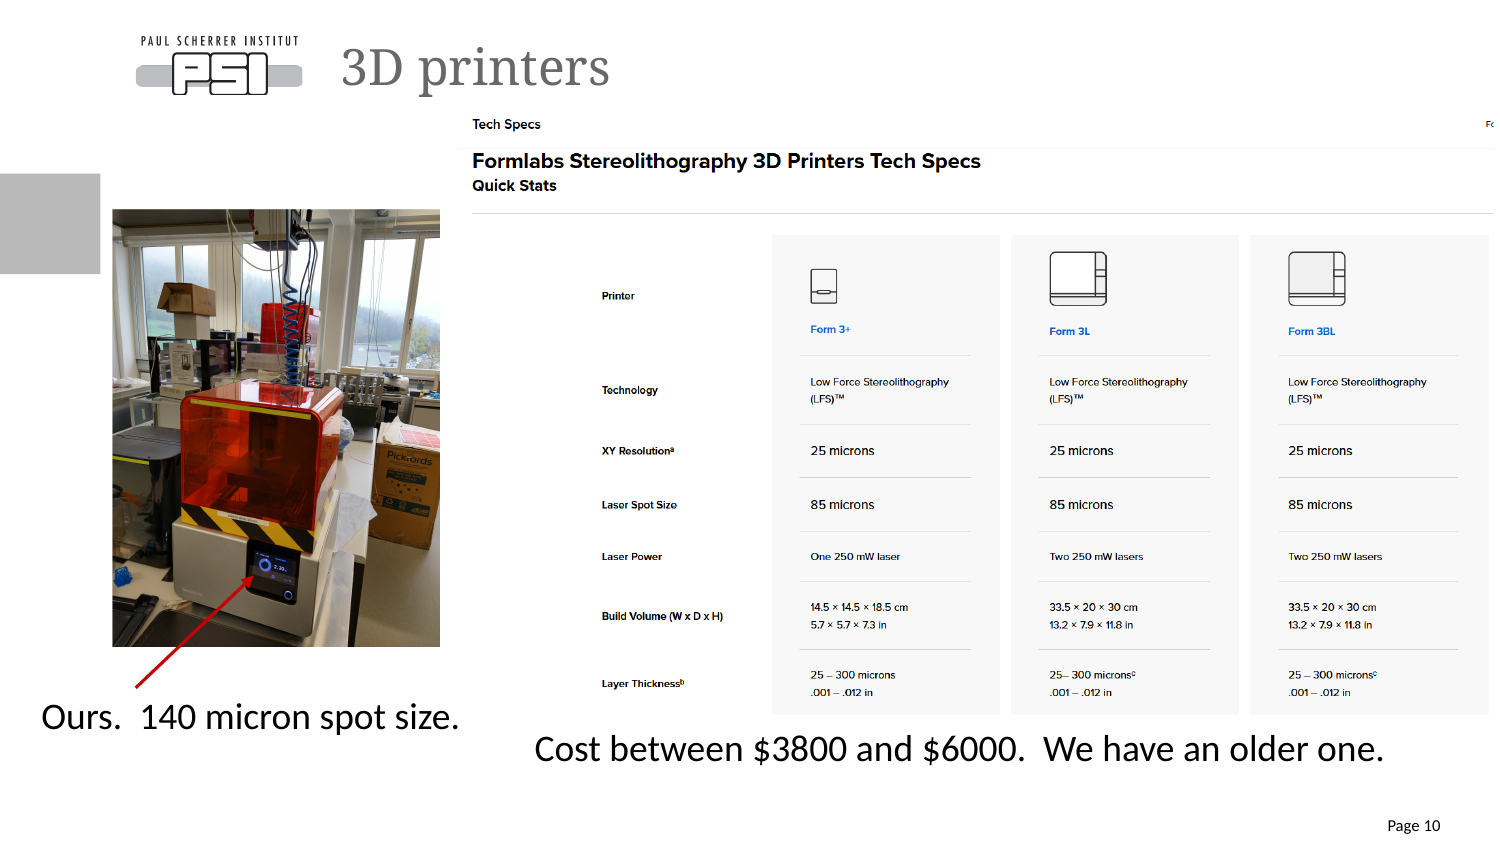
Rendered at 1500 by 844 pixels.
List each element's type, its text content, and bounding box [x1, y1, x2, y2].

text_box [135, 575, 255, 689]
picture [57, 114, 1494, 716]
title 3D printers [340, 35, 1442, 98]
text_box Ours. 140 micron spot size. [41, 687, 467, 747]
text_box Cost between $3800 and $6000. We have an older one. [534, 722, 1394, 768]
slide_number Page 10 [1346, 814, 1441, 840]
